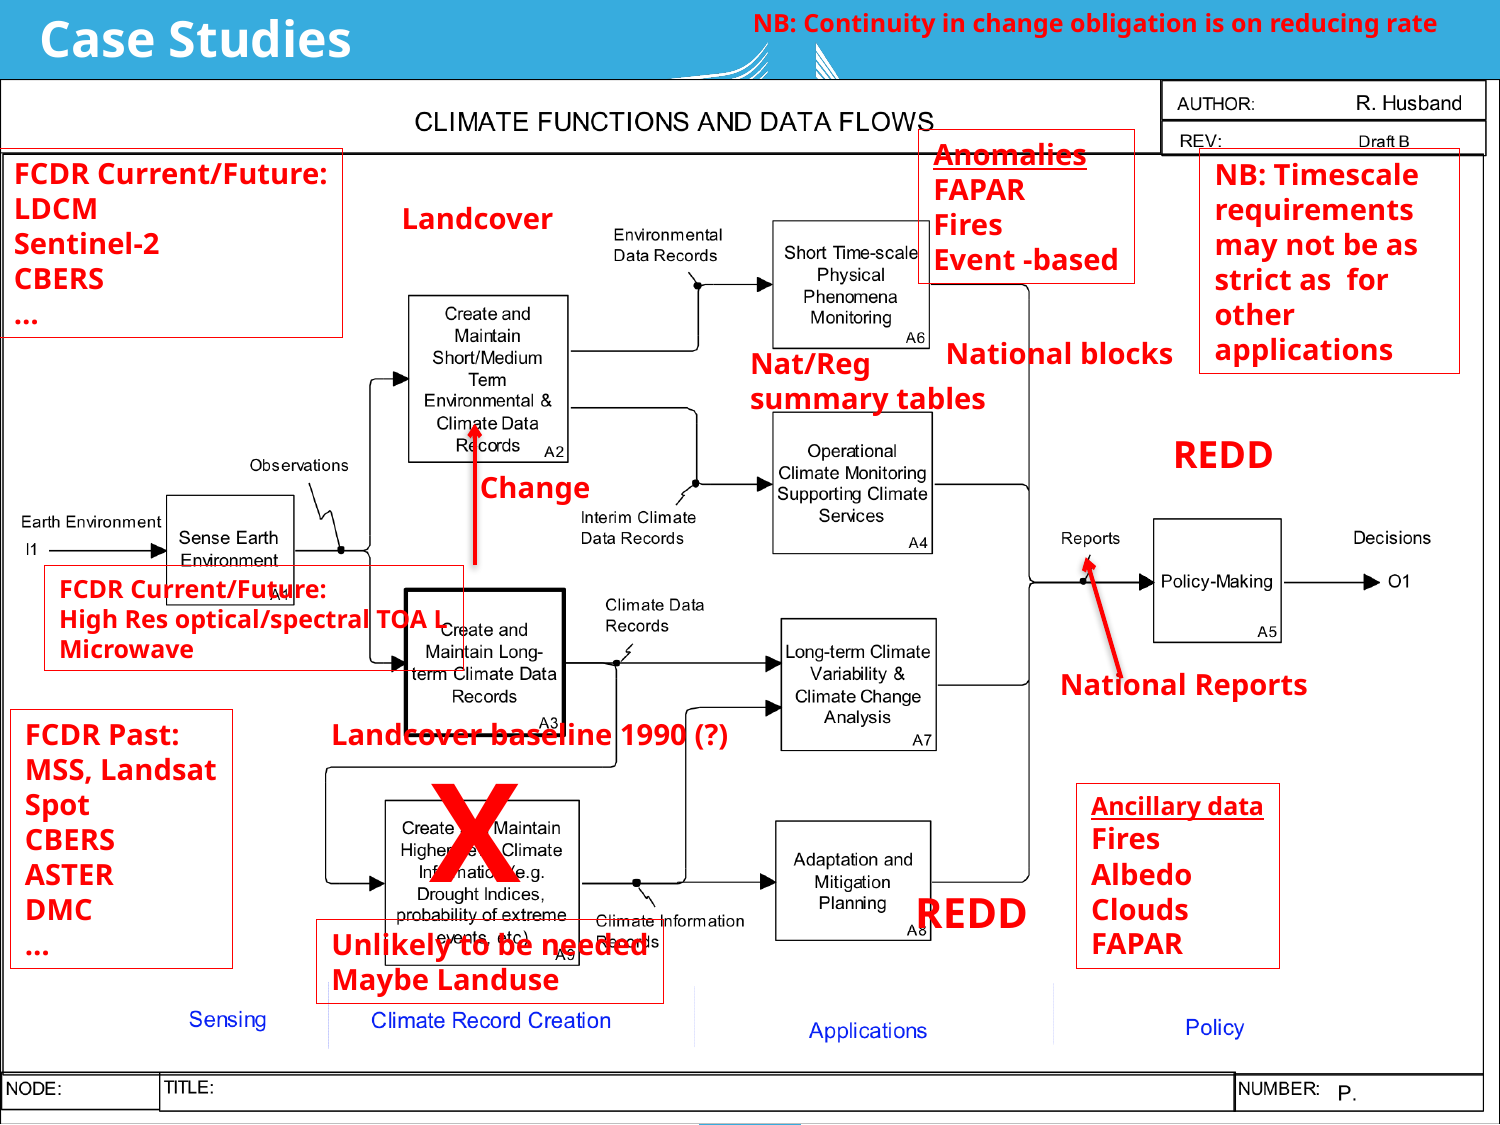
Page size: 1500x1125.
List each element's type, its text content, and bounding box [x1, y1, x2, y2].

picture [0, 42, 1500, 1125]
text_box NB: Continuity in change obligation is on reducing rate [738, 0, 1454, 45]
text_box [1085, 556, 1122, 679]
text_box Case Studies [24, 0, 368, 75]
